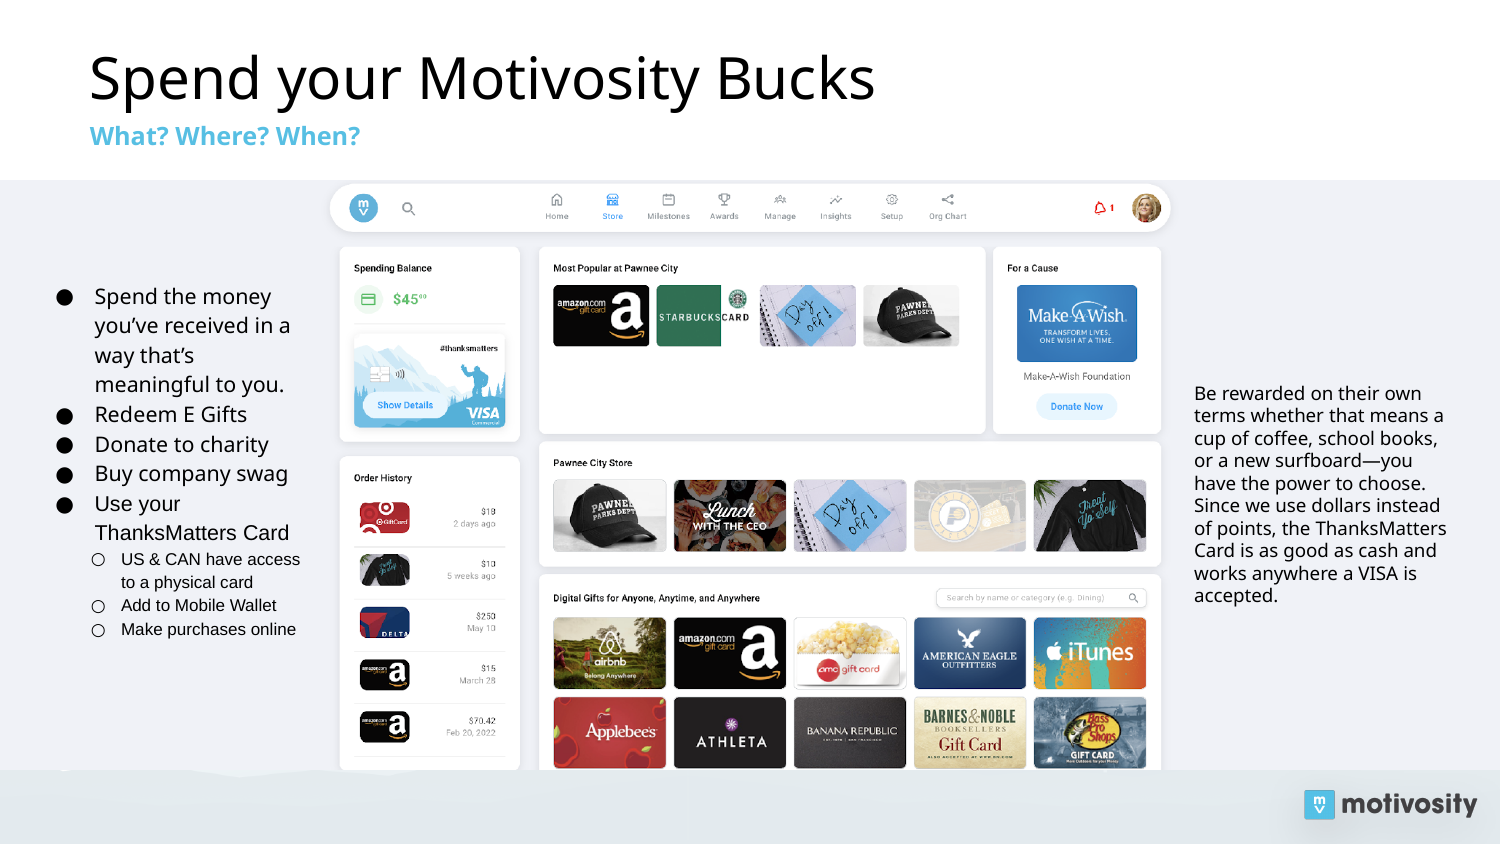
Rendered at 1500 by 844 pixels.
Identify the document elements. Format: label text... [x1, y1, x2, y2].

picture [0, 180, 1500, 770]
picture [1302, 782, 1483, 828]
text_box What? Where? When? [74, 135, 724, 166]
text_box Spend your Motivosity Bucks [74, 18, 1426, 135]
